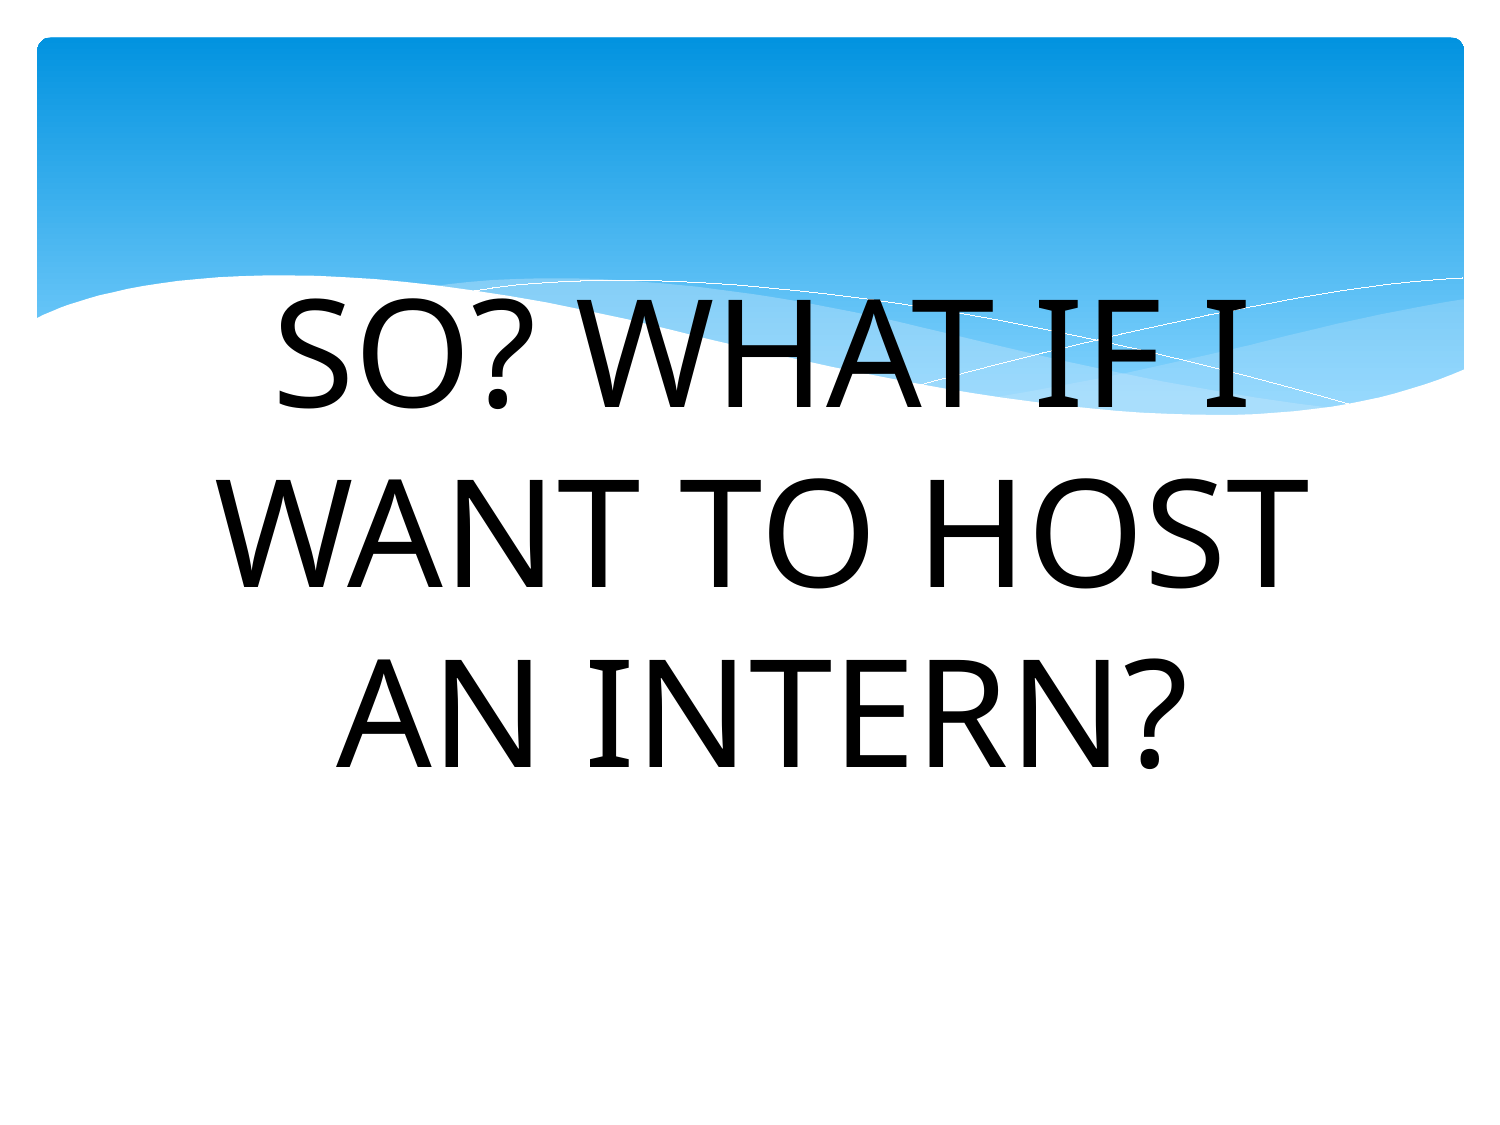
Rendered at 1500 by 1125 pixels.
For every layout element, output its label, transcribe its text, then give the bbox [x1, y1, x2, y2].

title SO? WHAT IF I WANT TO HOST AN INTERN? [87, 425, 1438, 631]
